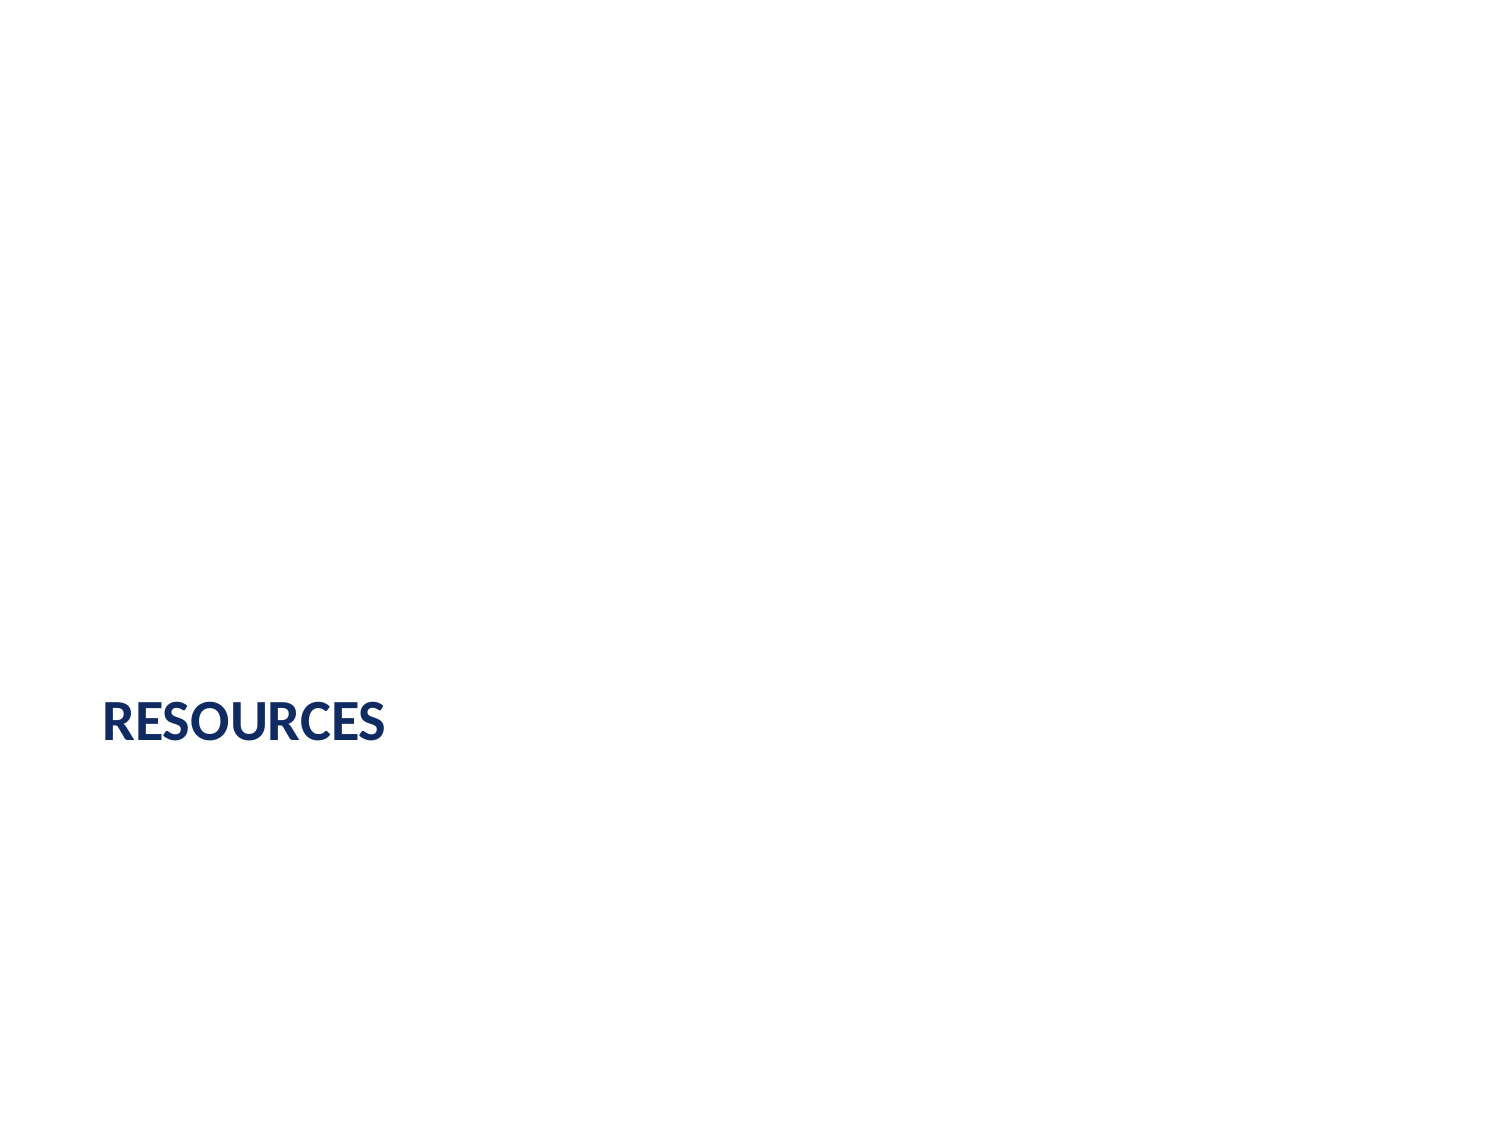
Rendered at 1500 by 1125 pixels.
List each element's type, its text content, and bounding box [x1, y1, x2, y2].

title Resources [87, 675, 1394, 947]
